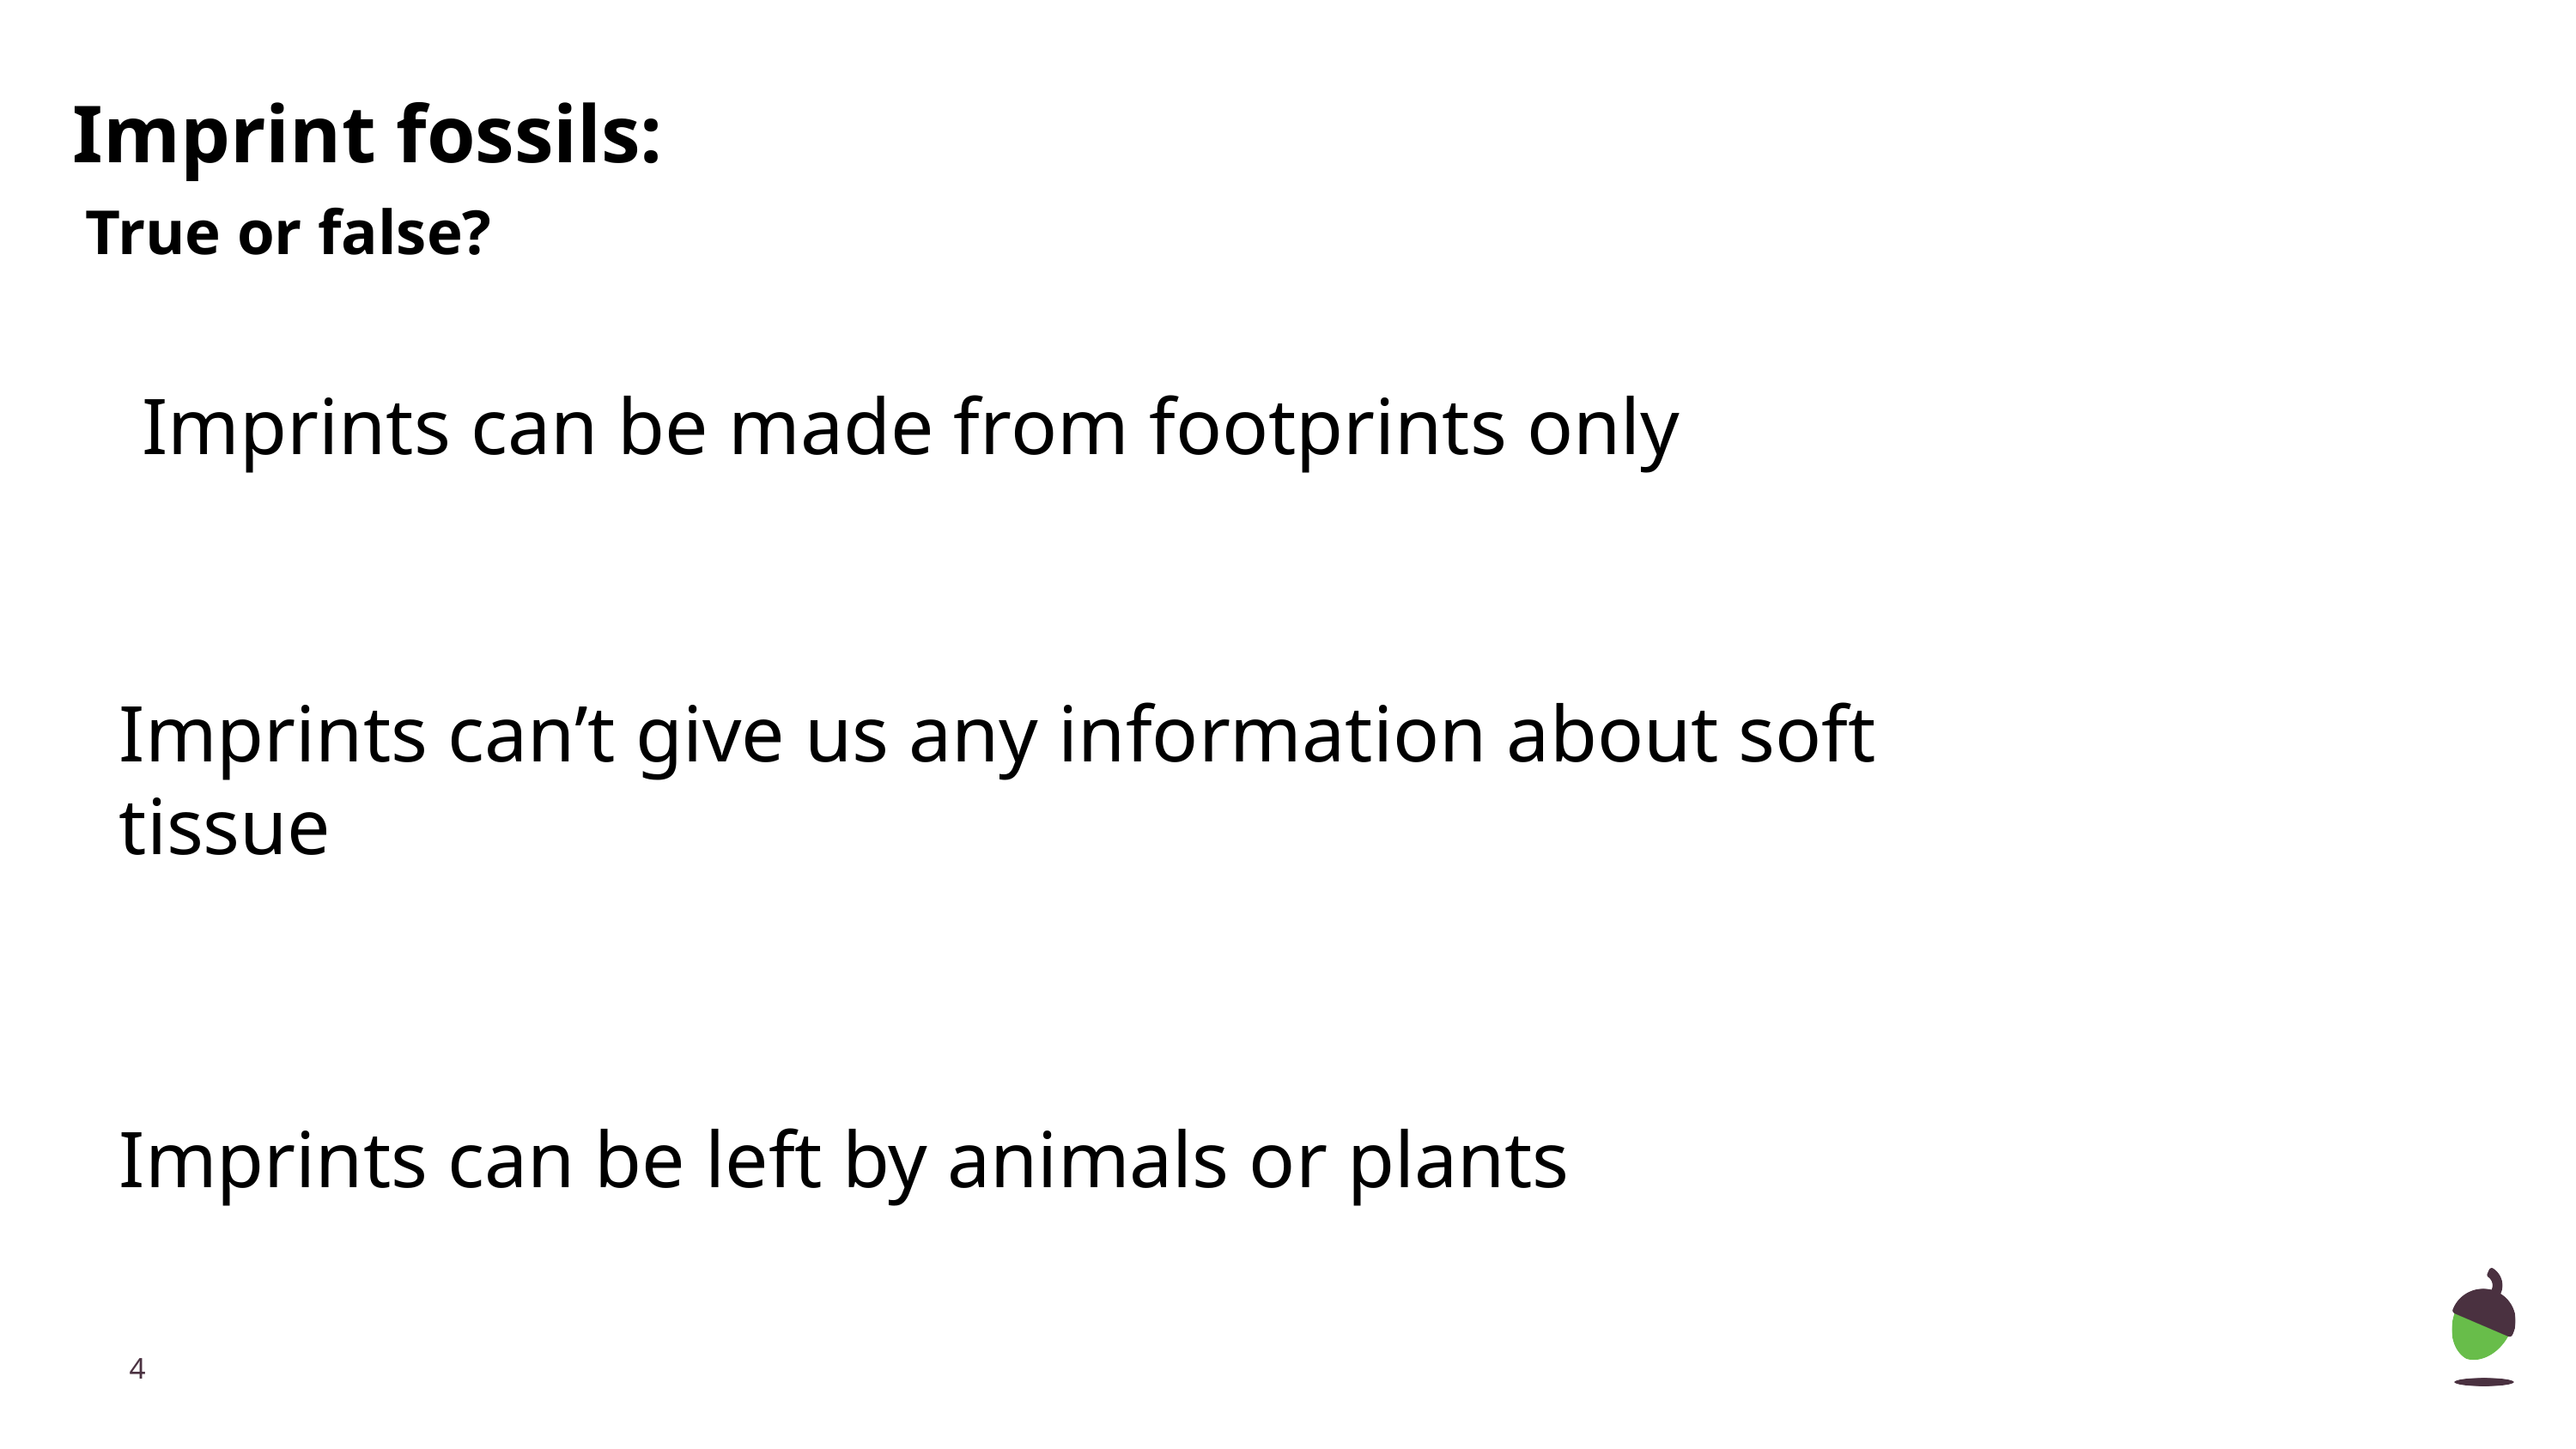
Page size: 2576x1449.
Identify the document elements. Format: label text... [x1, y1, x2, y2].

text_box Imprints can be made from footprints only [129, 364, 2093, 512]
slide_number ‹#› [129, 1349, 332, 1401]
picture [2451, 1268, 2516, 1386]
text_box Imprints can’t give us any information about soft tissue [106, 672, 2069, 877]
title Imprint fossils: [72, 70, 1586, 181]
text_box Imprints can be left by animals or plants [106, 1098, 2069, 1245]
text_box True or false? [73, 180, 1426, 307]
